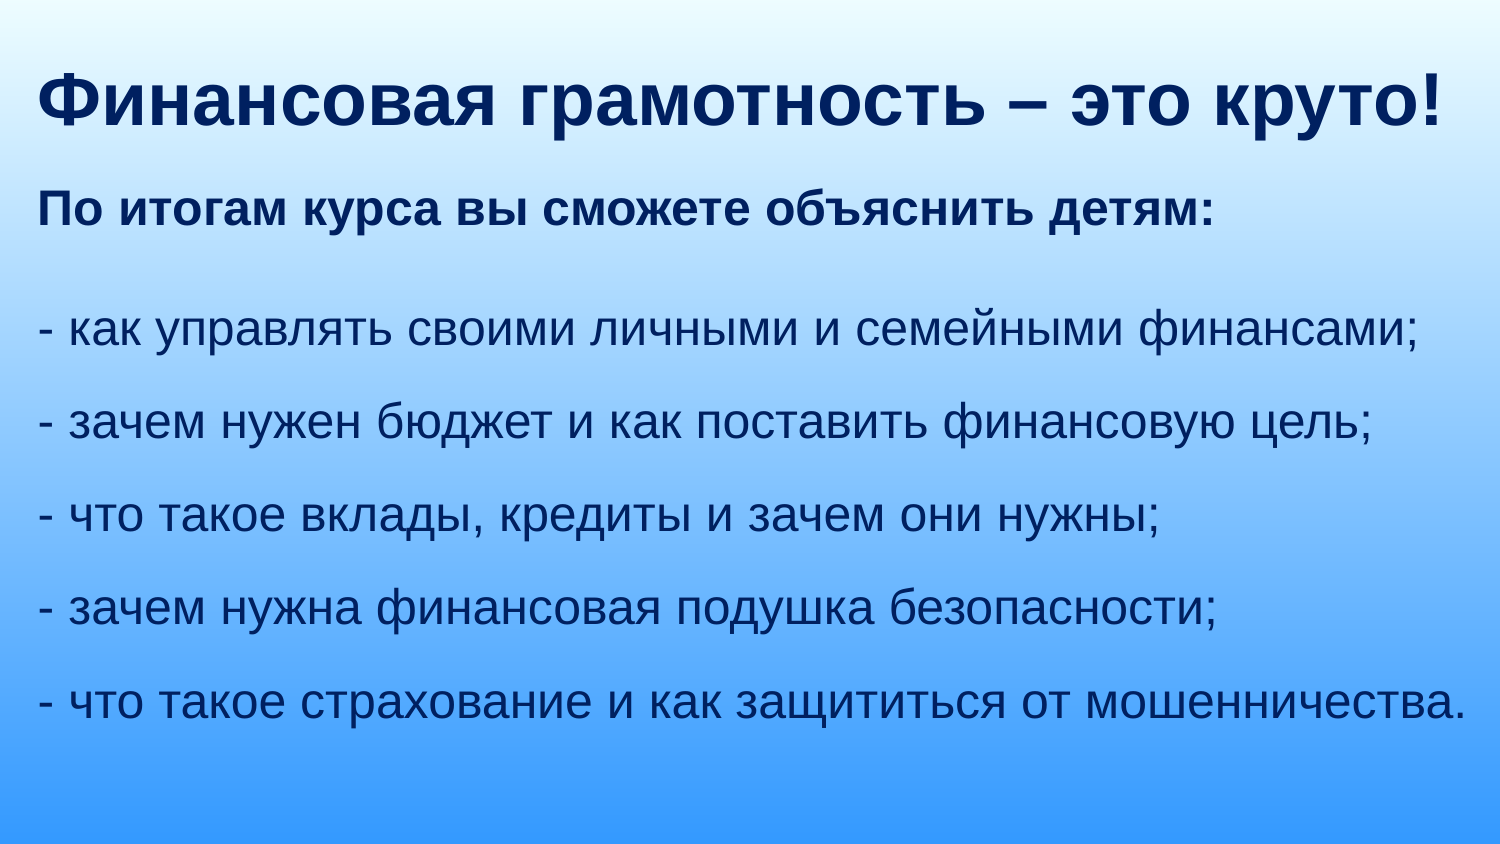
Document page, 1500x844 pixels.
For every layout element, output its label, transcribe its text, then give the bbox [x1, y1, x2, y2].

title Финансовая грамотность – это круто! [22, 35, 1483, 130]
list По итогам курса вы сможете объяснить детям: - как управлять своими личными и семейными финансами; - зачем нужен бюджет и как поставить финансовую цель; - что такое вклады, кредиты и зачем они нужны; - зачем нужна финансовая подушка безопасности; - что такое страхование и как защититься от мошенничества. [22, 160, 1500, 547]
